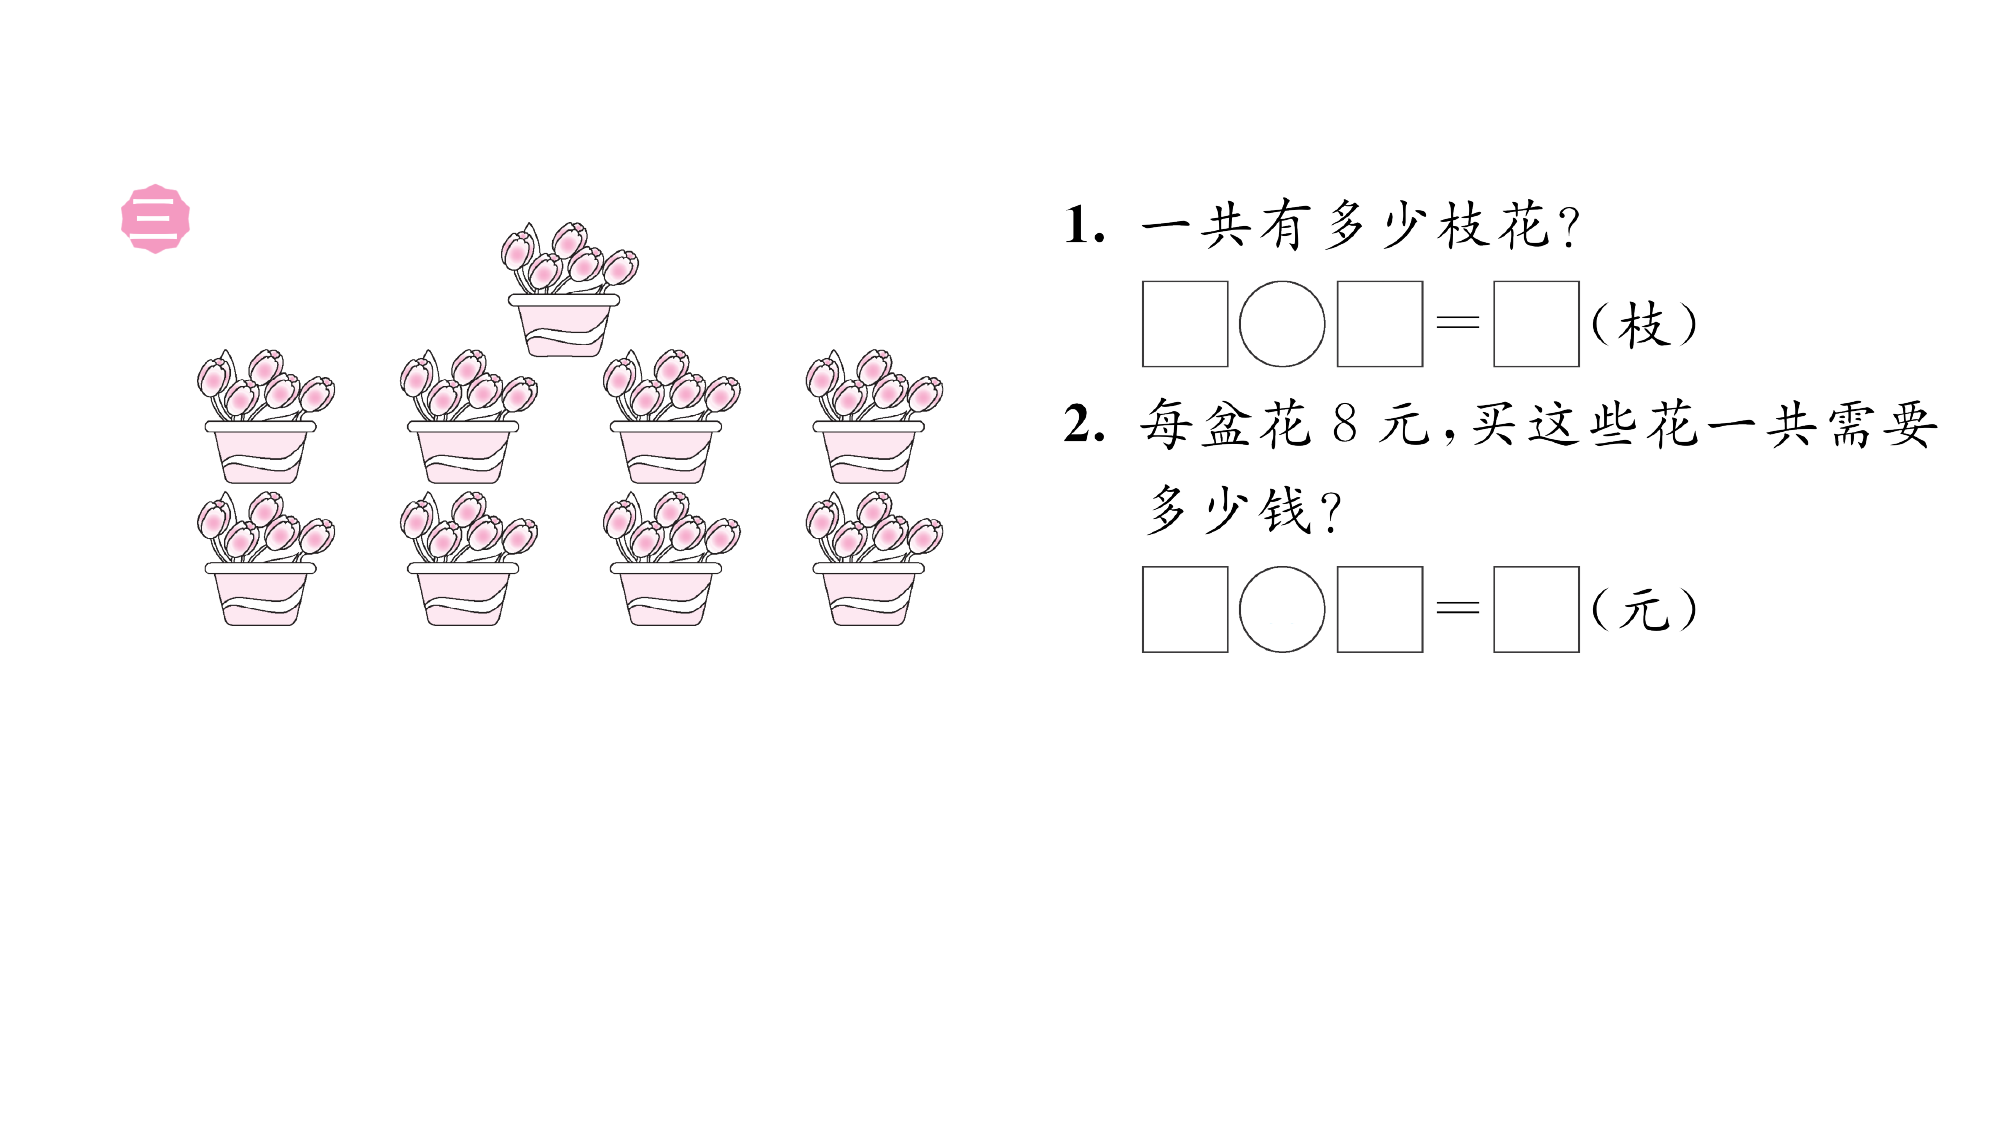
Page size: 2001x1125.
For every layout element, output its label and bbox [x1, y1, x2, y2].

picture [118, 177, 2000, 660]
